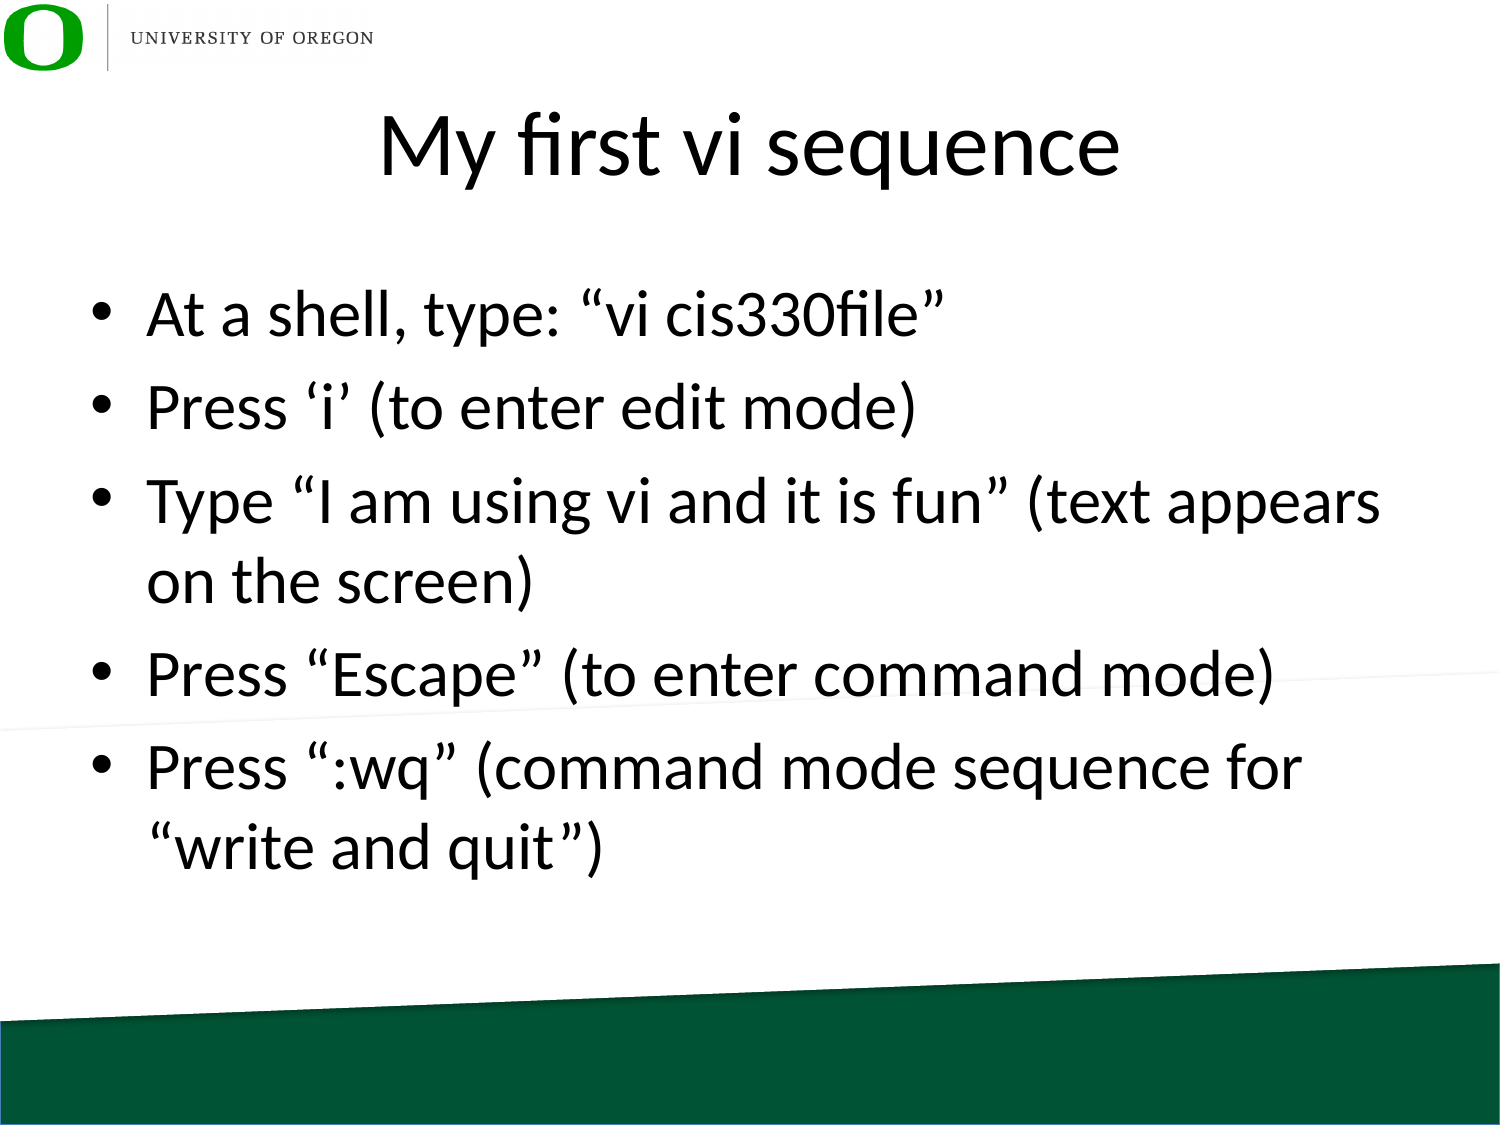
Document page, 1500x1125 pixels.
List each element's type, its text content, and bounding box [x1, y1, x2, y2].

list At a shell, type: “vi cis330file” Press ‘i’ (to enter edit mode) Type “I am using vi and it is fun” (text appears on the screen) Press “Escape” (to enter command mode) Press “:wq” (command mode sequence for “write and quit”) [75, 262, 1425, 1005]
title My first vi sequence [75, 45, 1425, 233]
picture [4, 4, 373, 71]
